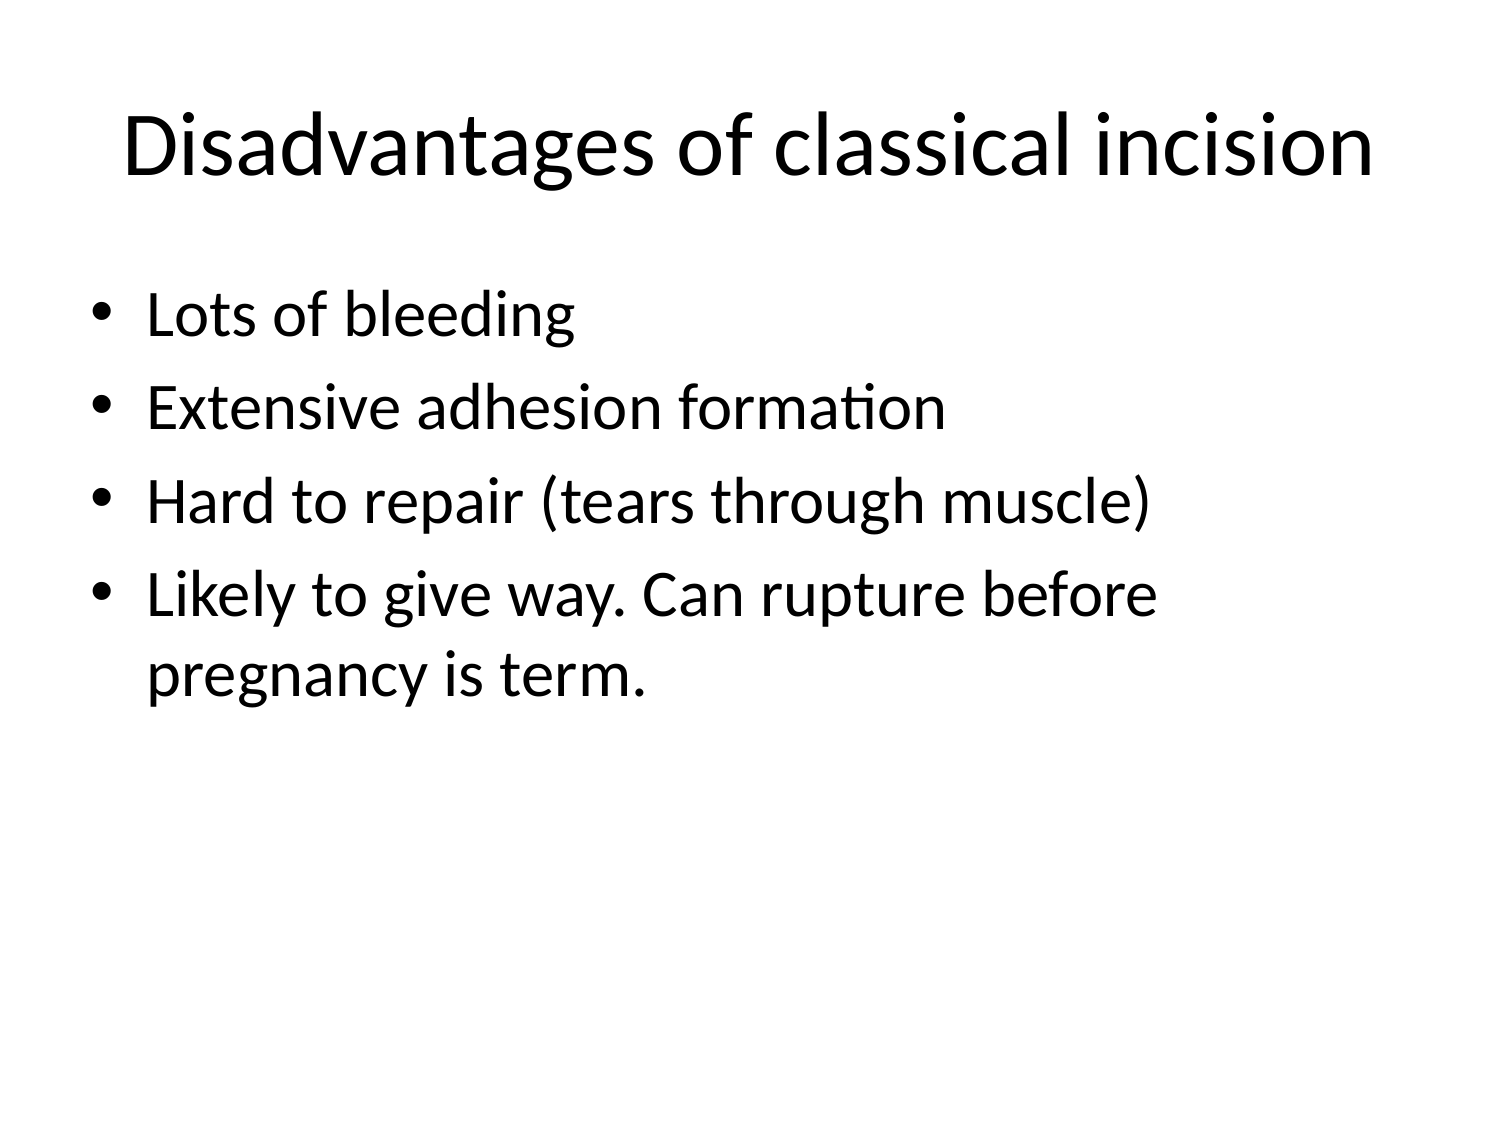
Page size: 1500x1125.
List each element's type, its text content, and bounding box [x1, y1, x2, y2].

list Lots of bleeding Extensive adhesion formation Hard to repair (tears through muscle) Likely to give way. Can rupture before pregnancy is term. [75, 262, 1425, 1005]
title Disadvantages of classical incision [75, 45, 1425, 233]
